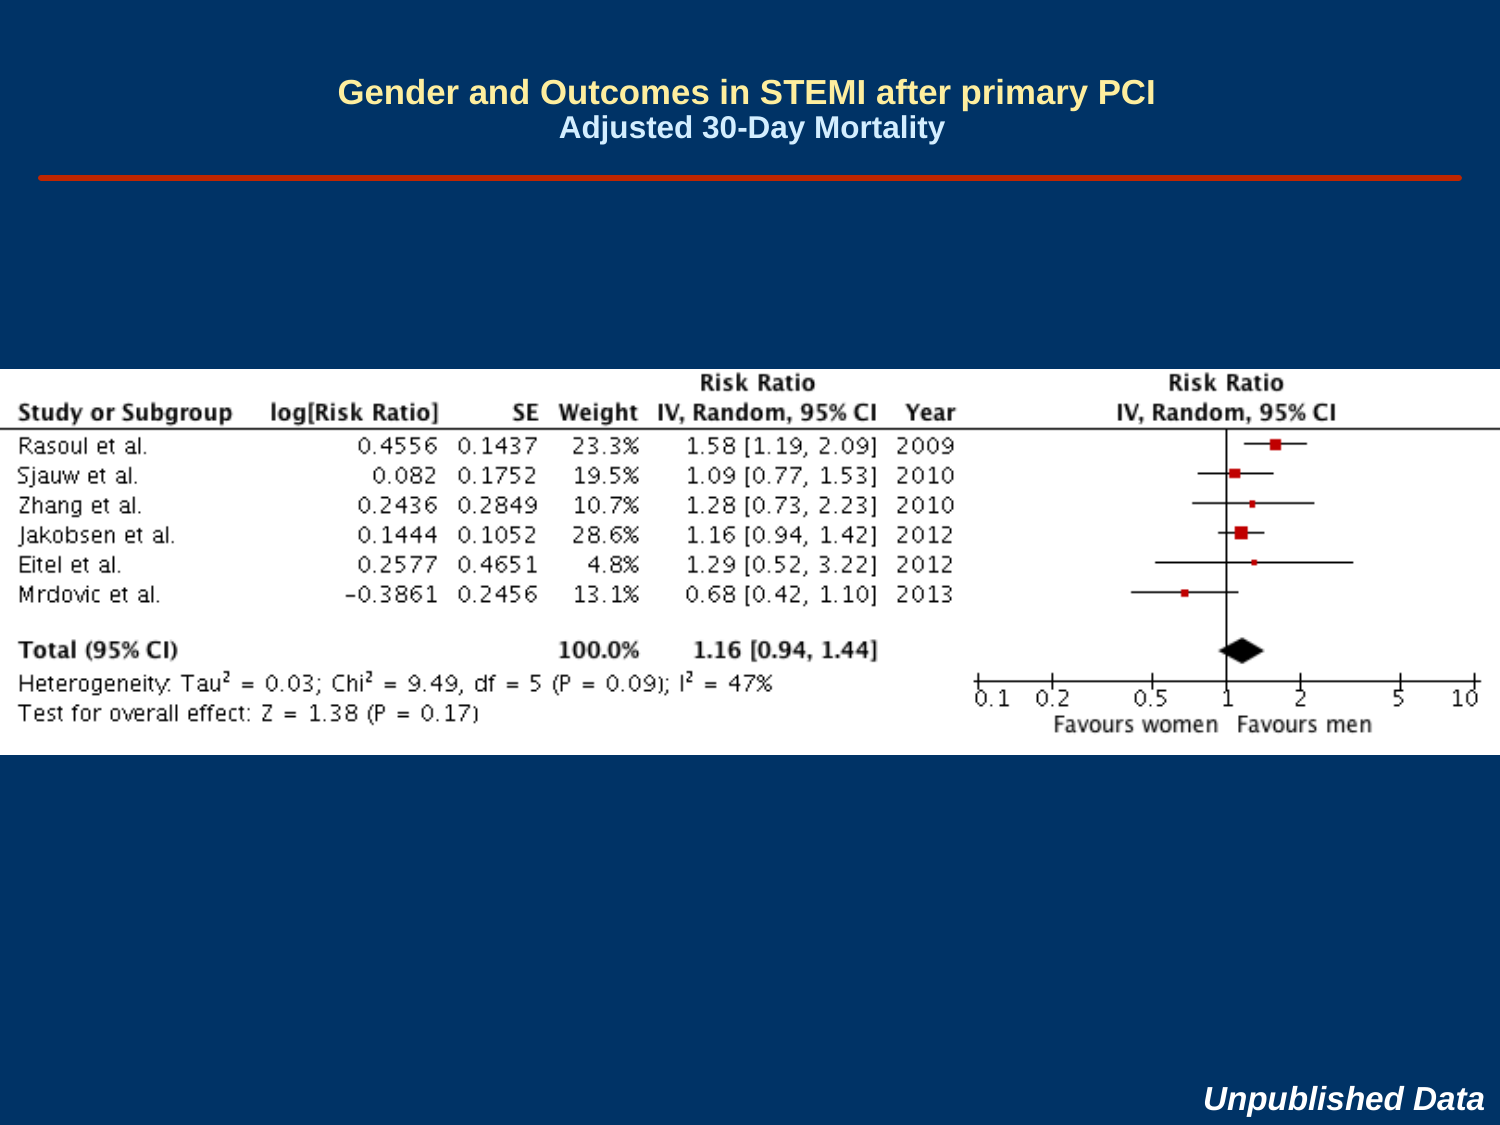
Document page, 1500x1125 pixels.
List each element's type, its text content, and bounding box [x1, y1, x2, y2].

title Gender and Outcomes in STEMI after primary PCI Adjusted 30-Day Mortality [2, 66, 1500, 154]
text_box Unpublished Data [640, 1069, 1500, 1125]
picture [0, 369, 1500, 756]
